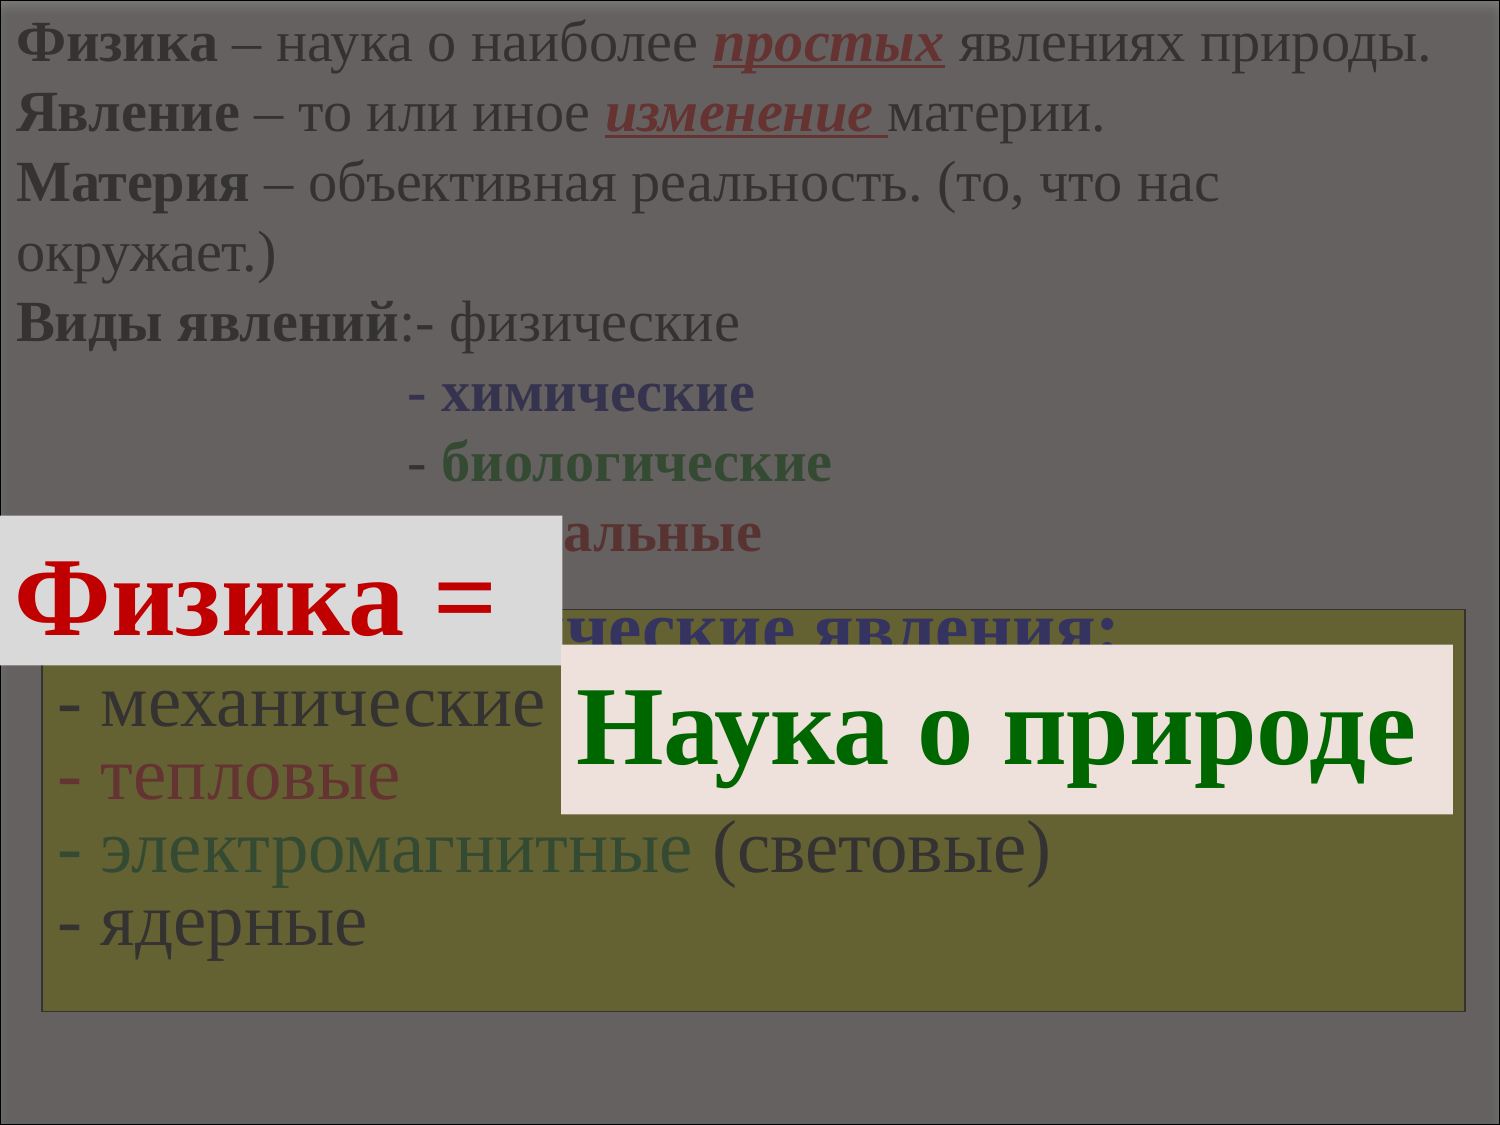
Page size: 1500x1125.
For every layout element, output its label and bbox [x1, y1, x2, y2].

text_box [0, 0, 1500, 1125]
